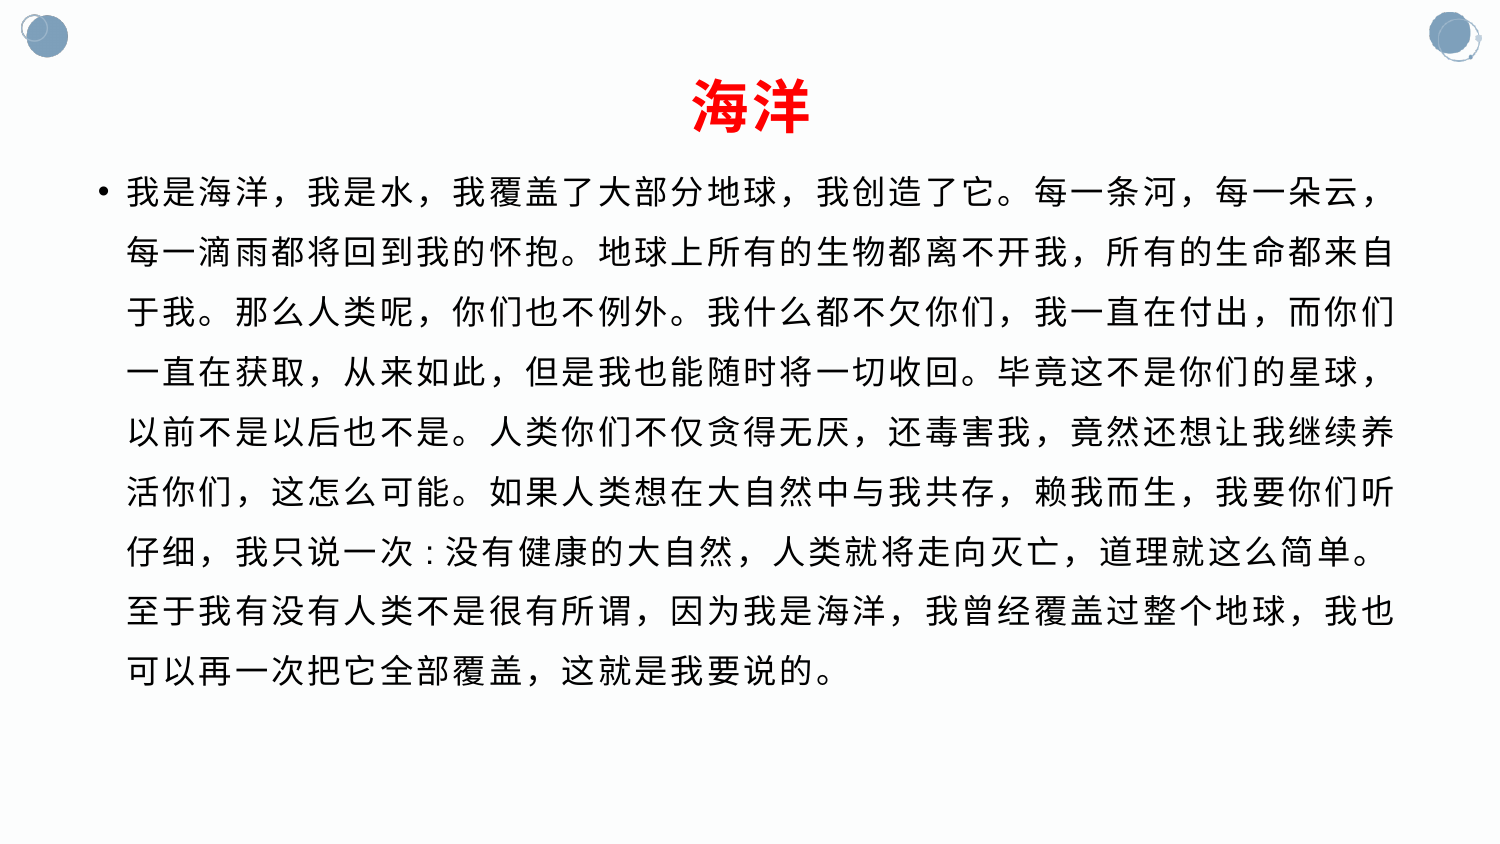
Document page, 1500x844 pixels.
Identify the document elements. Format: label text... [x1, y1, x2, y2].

picture [1411, 0, 1500, 73]
title 海洋 [83, 54, 1418, 143]
picture [0, 0, 89, 73]
list 我是海洋，我是水，我覆盖了大部分地球，我创造了它。每一条河，每一朵云，每一滴雨都将回到我的怀抱。地球上所有的生物都离不开我，所有的生命都来自于我。那么人类呢，你们也不例外。我什么都不欠你们，我一直在付出，而你们一直在获取，从来如此，但是我也能随时将一切收回。毕竟这不是你们的星球，以前不是以后也不是。人类你们不仅贪得无厌，还毒害我，竟然还想让我继续养活你们，这怎么可能。如果人类想在大自然中与我共存，赖我而生，我要你们听仔细，我只说一次:没有健康的大自然，人类就将走向灭亡，道理就这么简单。至于我有没有人类不是很有所谓，因为我是海洋，我曾经覆盖过整个地球，我也可以再一次把它全部覆盖，这就是我要说的。 [83, 143, 1419, 784]
